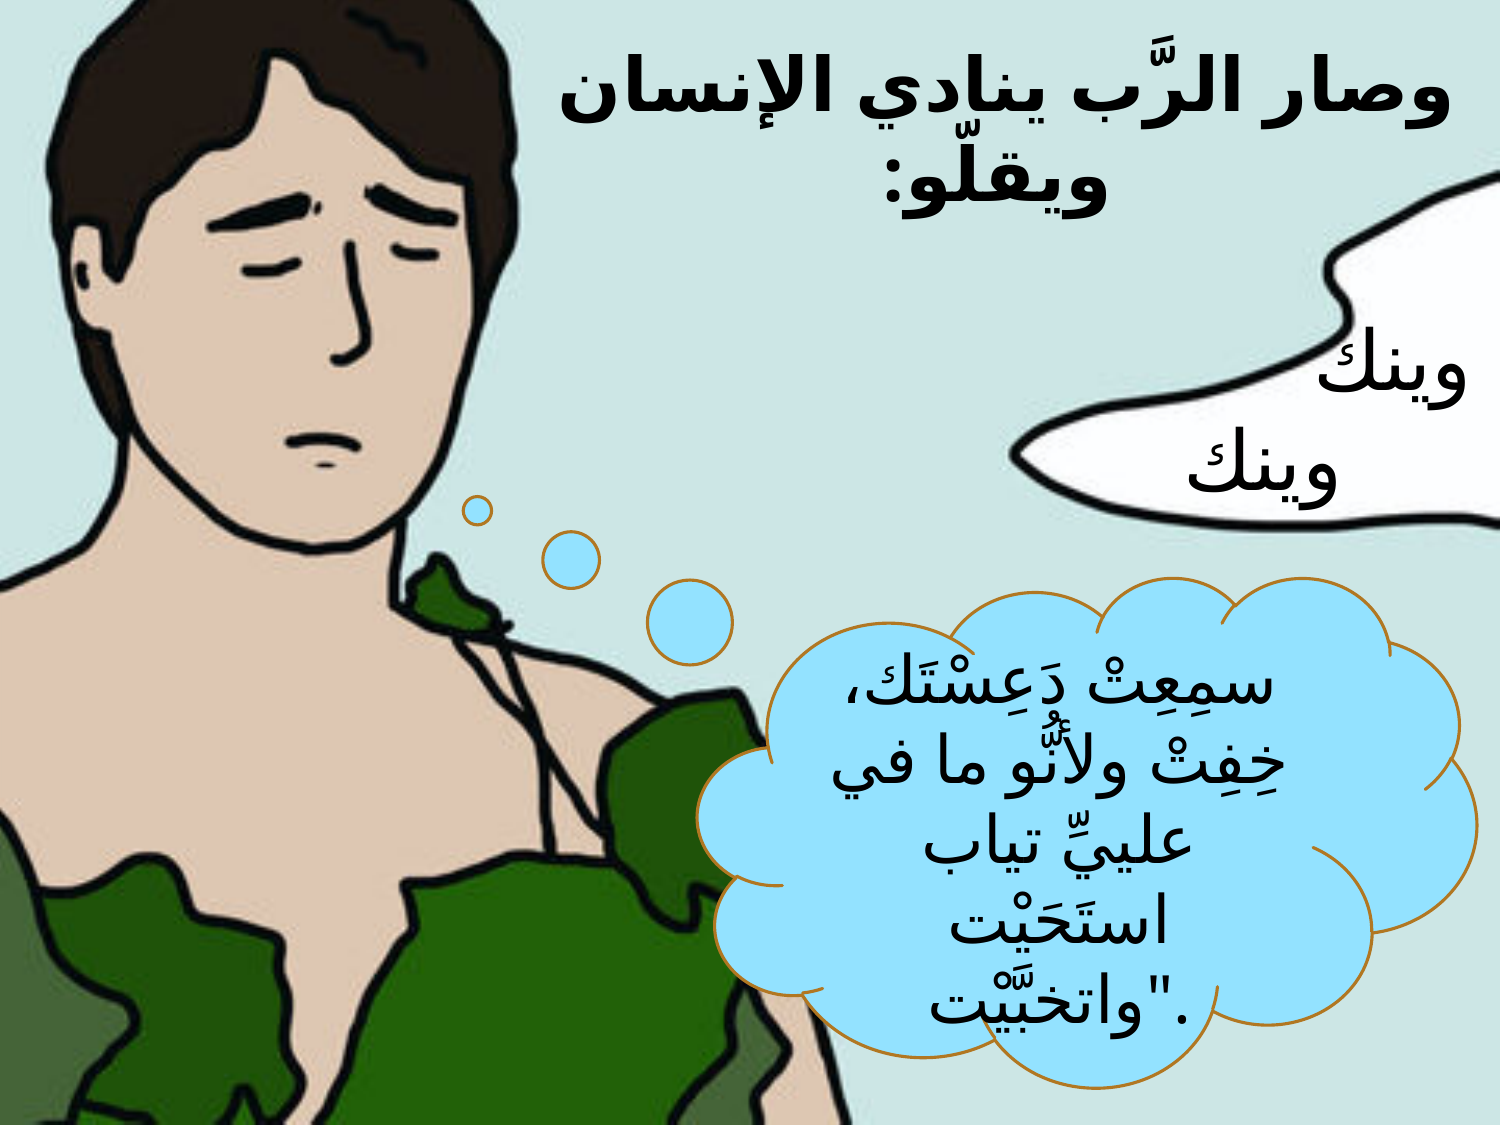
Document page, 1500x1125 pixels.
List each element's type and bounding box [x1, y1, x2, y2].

list [0, 0, 1500, 1125]
